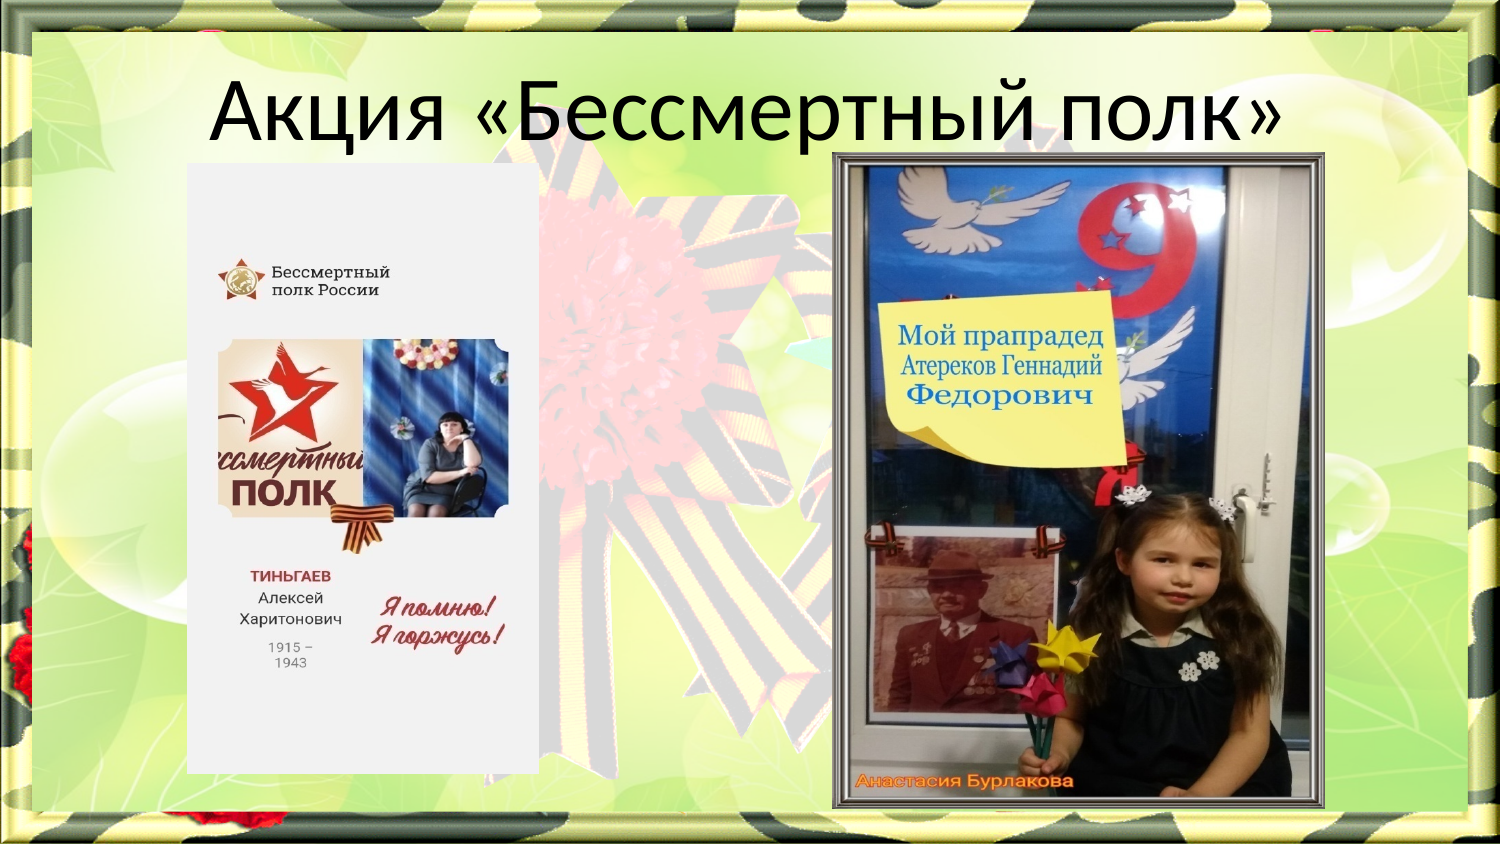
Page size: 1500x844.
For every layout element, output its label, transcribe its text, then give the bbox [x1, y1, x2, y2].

picture [0, 0, 1500, 844]
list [187, 163, 540, 774]
title Акция «Бессмертный полк» [75, 33, 1425, 175]
